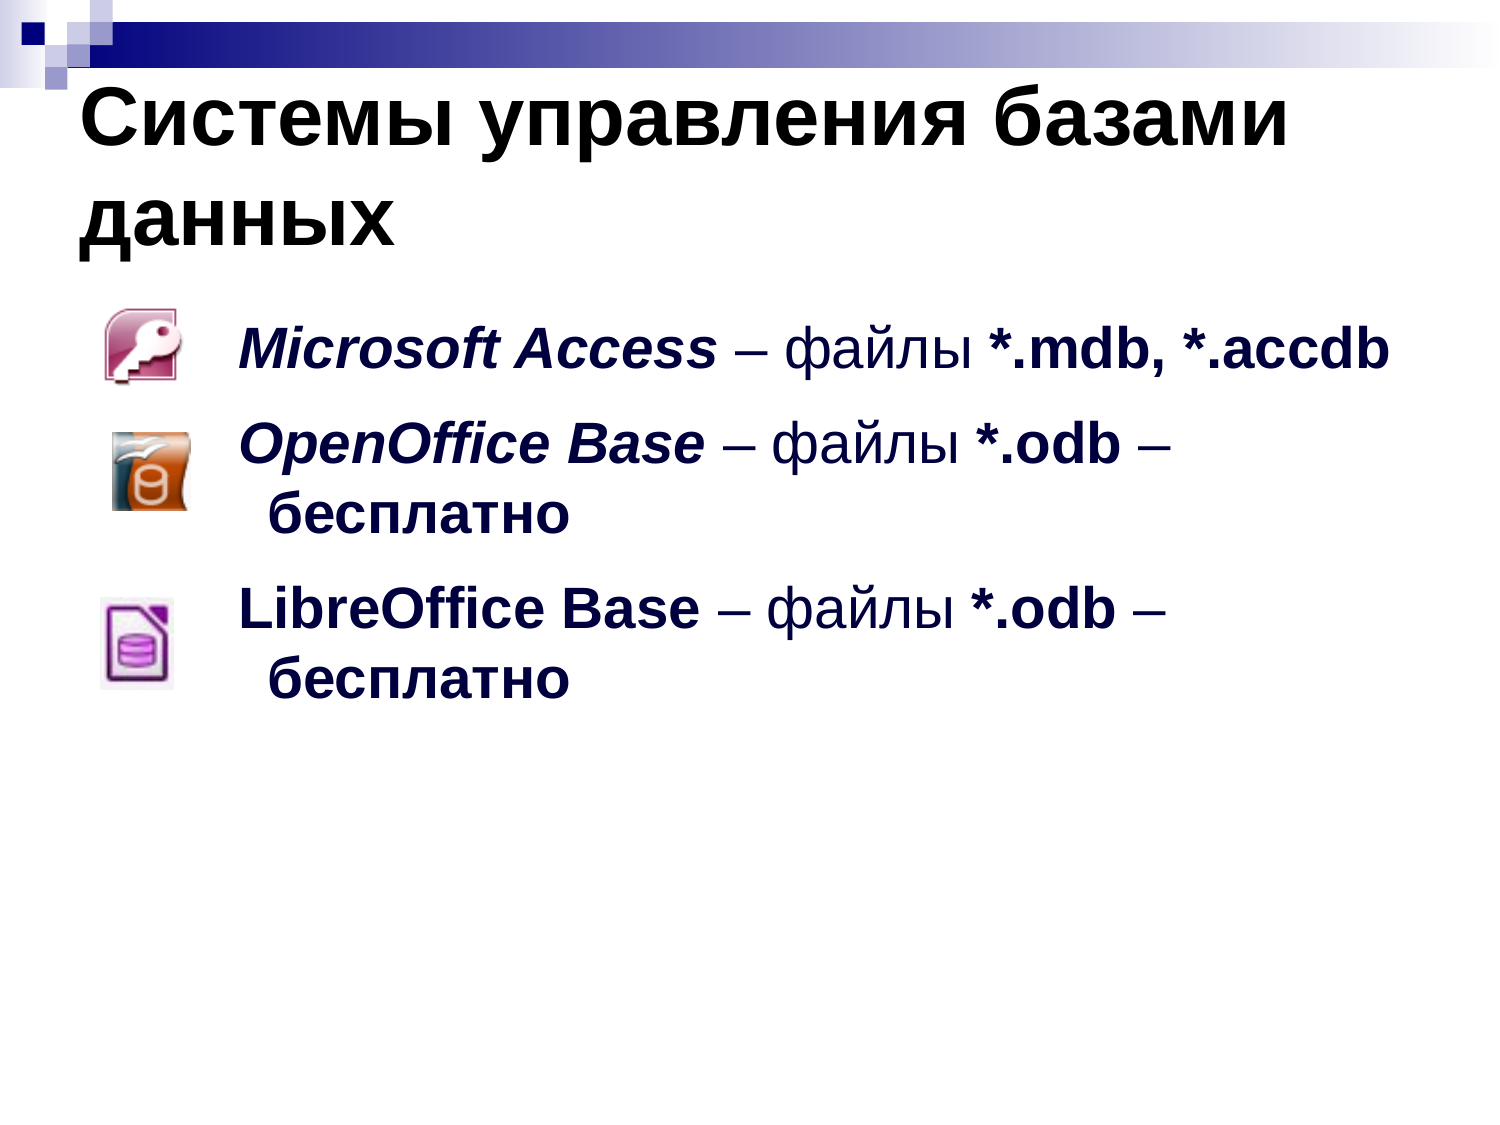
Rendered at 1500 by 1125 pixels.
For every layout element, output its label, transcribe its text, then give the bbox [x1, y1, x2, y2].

picture [111, 432, 191, 511]
text_box Microsoft Access – файлы *.mdb, *.accdb OpenOffice Base – файлы *.odb – бесплатно LibreOffice Base – файлы *.odb – бесплатно [76, 302, 1453, 813]
picture [100, 302, 190, 394]
picture [100, 597, 174, 690]
text_box Системы управления базами данных [64, 54, 1401, 270]
